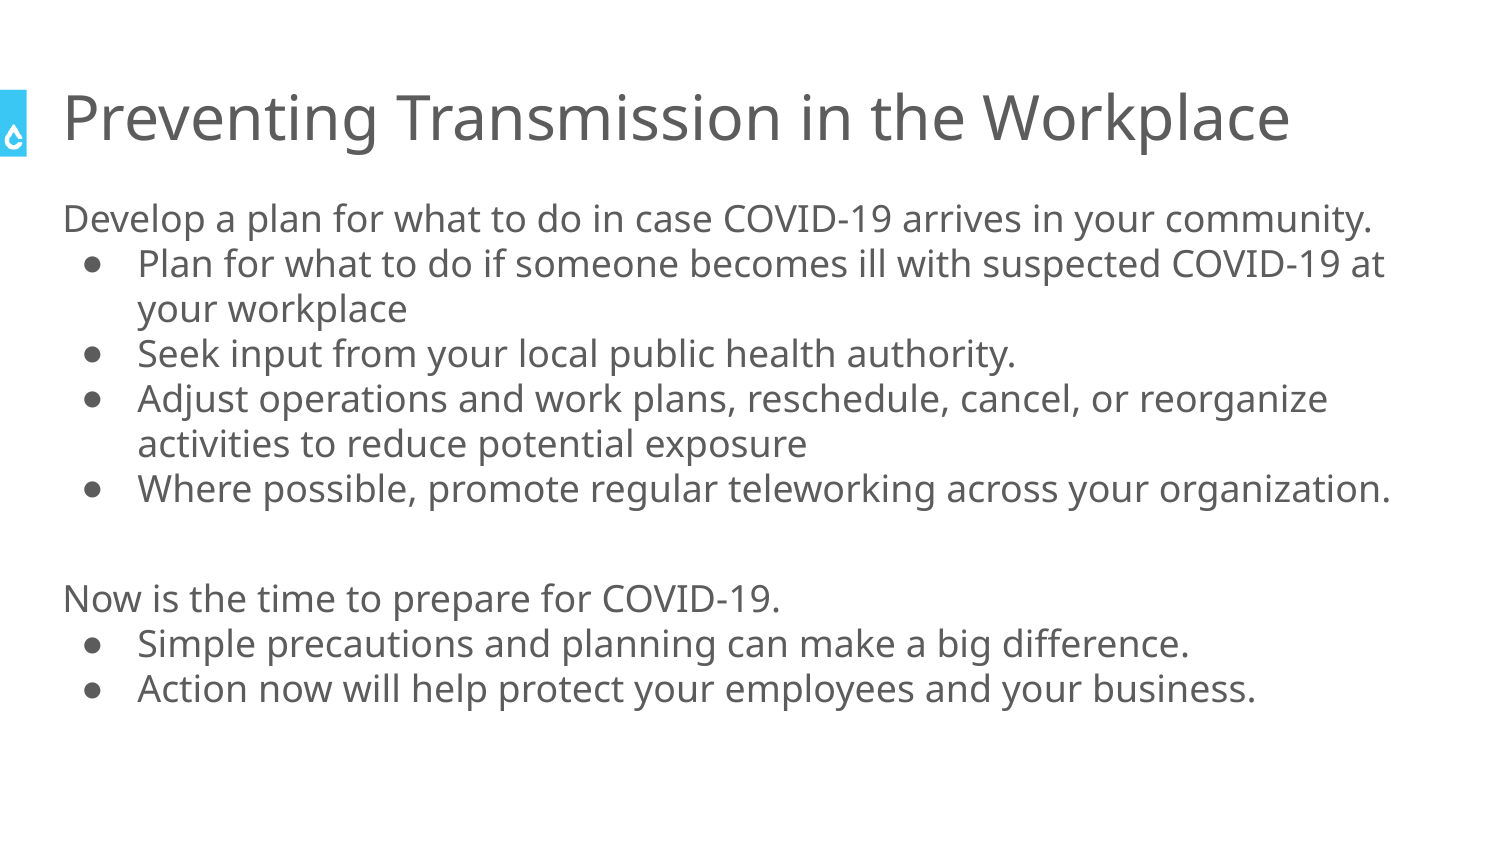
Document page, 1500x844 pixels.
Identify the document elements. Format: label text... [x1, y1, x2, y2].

title Preventing Transmission in the Workplace [51, 72, 1449, 167]
list Develop a plan for what to do in case COVID-19 arrives in your community. Plan for what to do if someone becomes ill with suspected COVID-19 at your workplace Seek input from your local public health authority. Adjust operations and work plans, reschedule, cancel, or reorganize activities to reduce potential exposure Where possible, promote regular teleworking across your organization. Now is the time to prepare for COVID-19. Simple precautions and planning can make a big difference. Action now will help protect your employees and your business. [51, 189, 1449, 792]
picture [0, 89, 27, 157]
